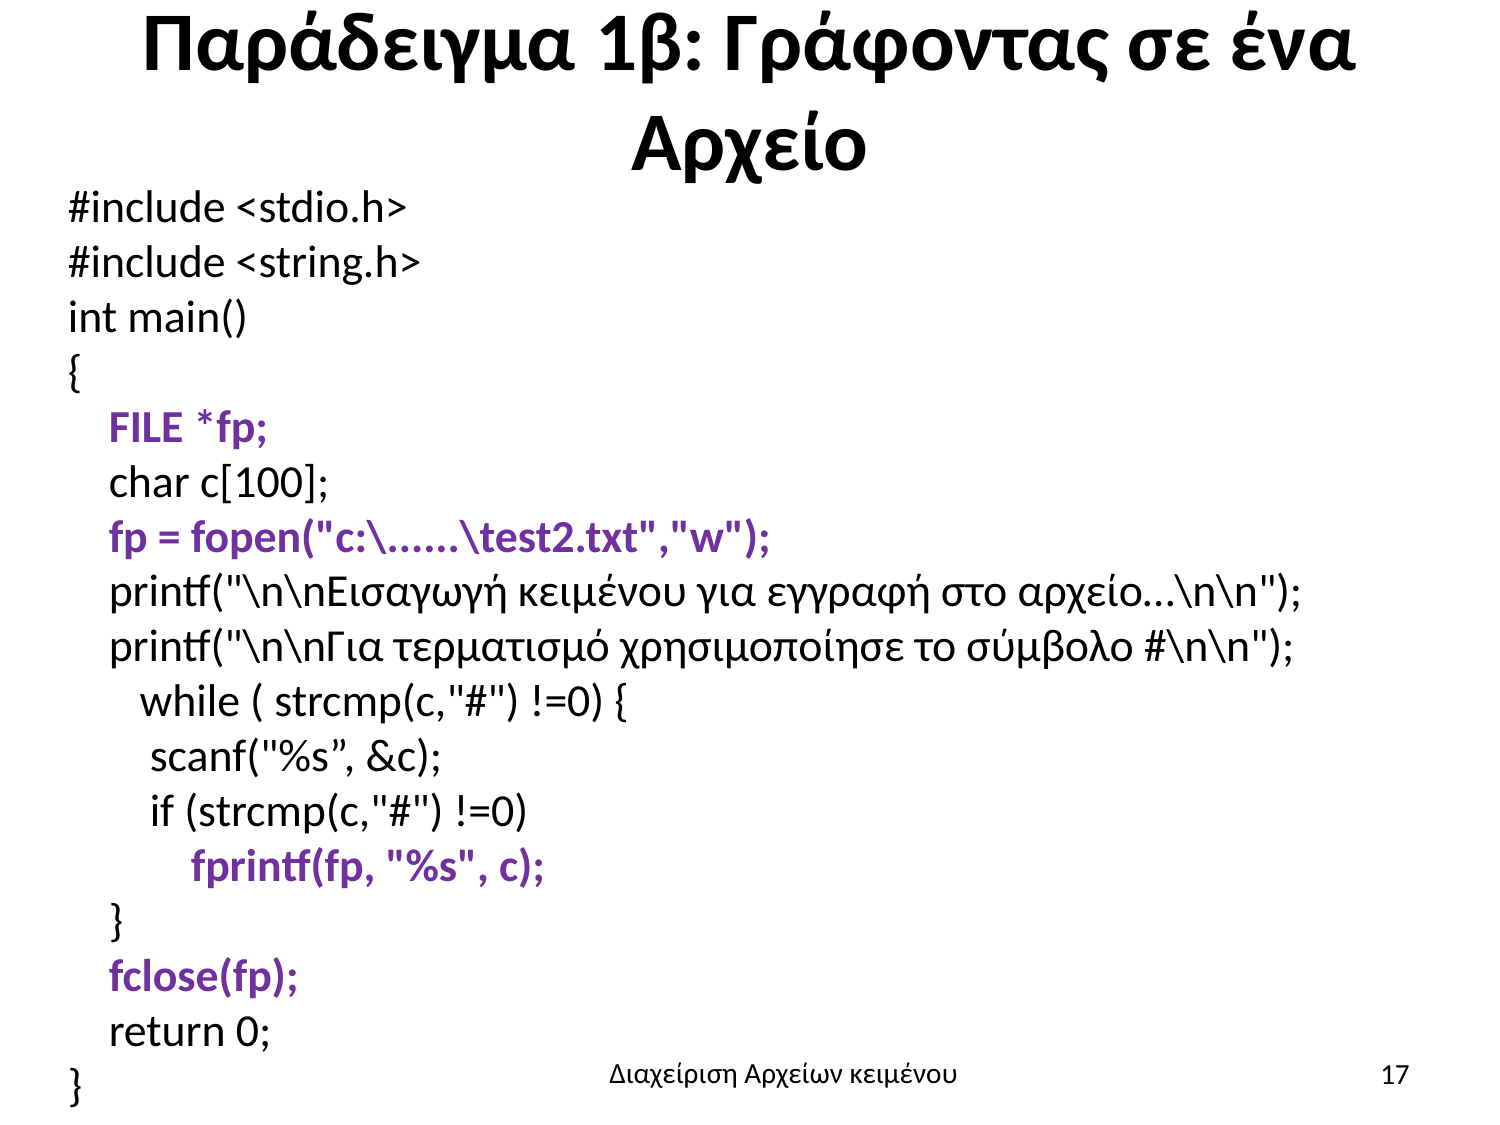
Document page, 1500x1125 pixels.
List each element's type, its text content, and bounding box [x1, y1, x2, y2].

title Παράδειγμα 1β: Γράφοντας σε ένα Αρχείο [5, 0, 1495, 191]
text_box #include <stdio.h> #include <string.h> int main() { FILE *fp; char c[100]; fp = fopen("c:\......\test2.txt","w"); printf("\n\nΕισαγωγή κειμένου για εγγραφή στο αρχείο…\n\n"); printf("\n\nΓια τερματισμό χρησιμοποίησε το σύμβολο #\n\n"); while ( strcmp(c,"#") !=0) { scanf("%s”, &c); if (strcmp(c,"#") !=0) fprintf(fp, "%s", c); } fclose(fp); return 0; } [53, 168, 1418, 1125]
text_box Διαχείριση Αρχείων κειμένου [521, 1046, 1046, 1125]
slide_number 17 [1074, 1042, 1425, 1103]
